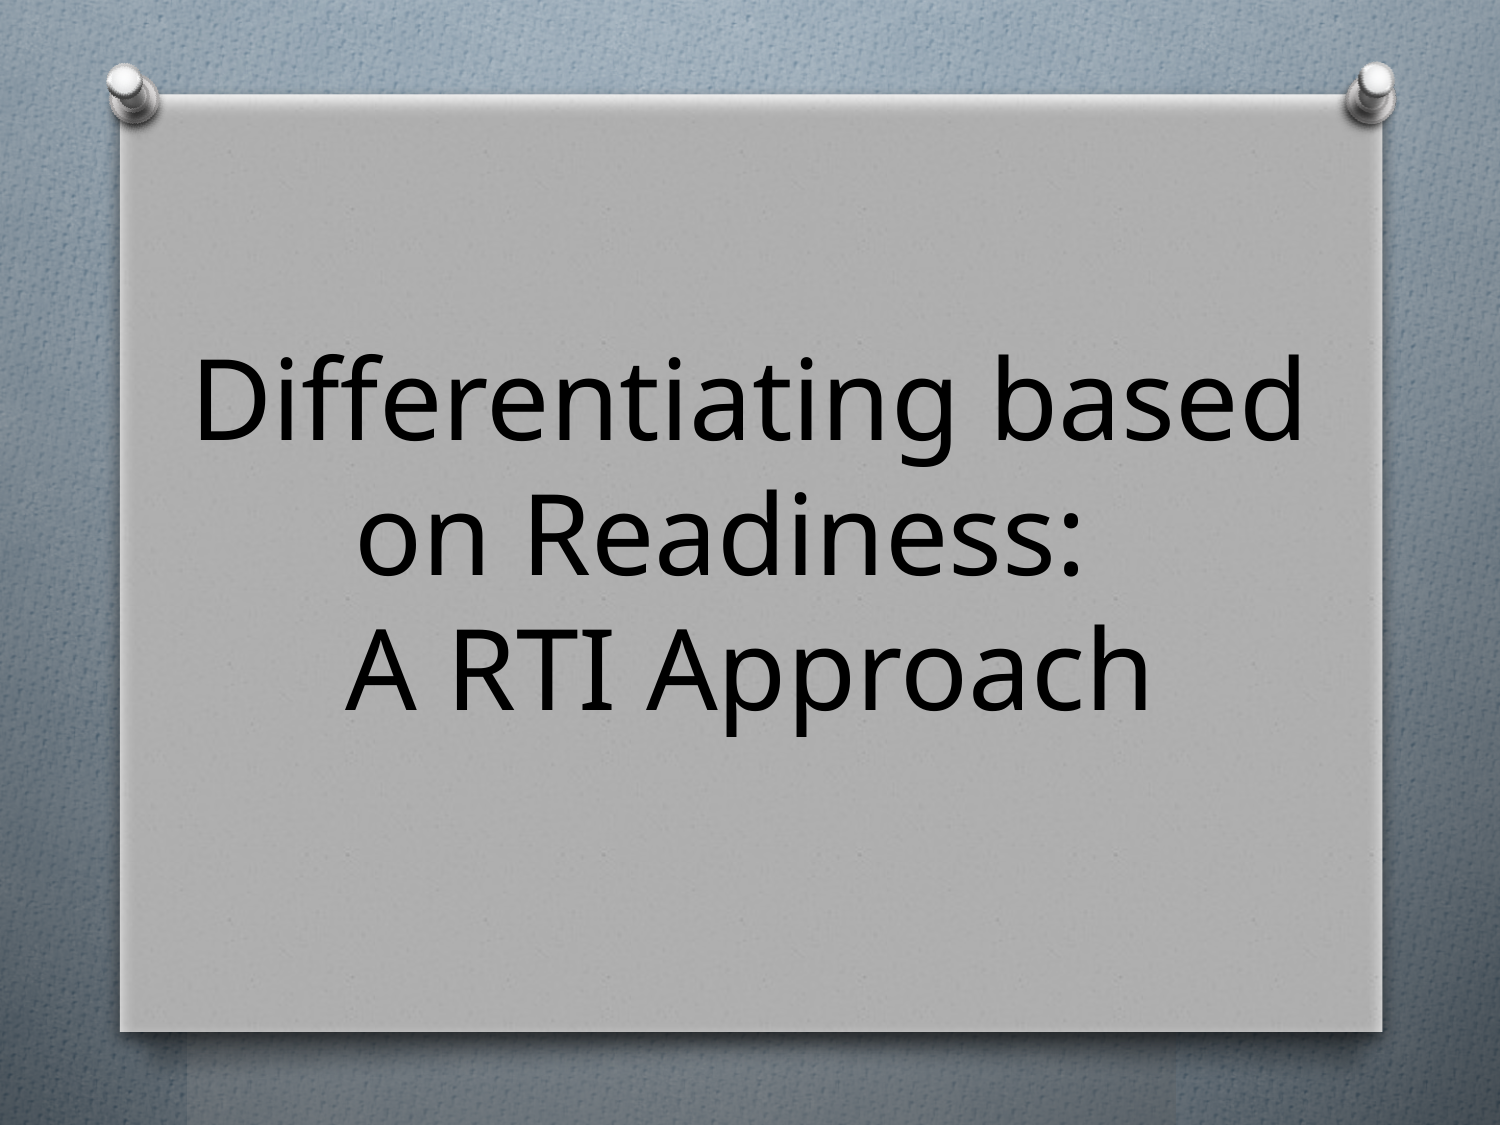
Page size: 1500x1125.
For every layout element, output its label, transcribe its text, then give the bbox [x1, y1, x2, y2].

picture [1317, 35, 1439, 156]
picture [75, 29, 198, 153]
text_box Differentiating based on Readiness: A RTI Approach [146, 320, 1354, 741]
